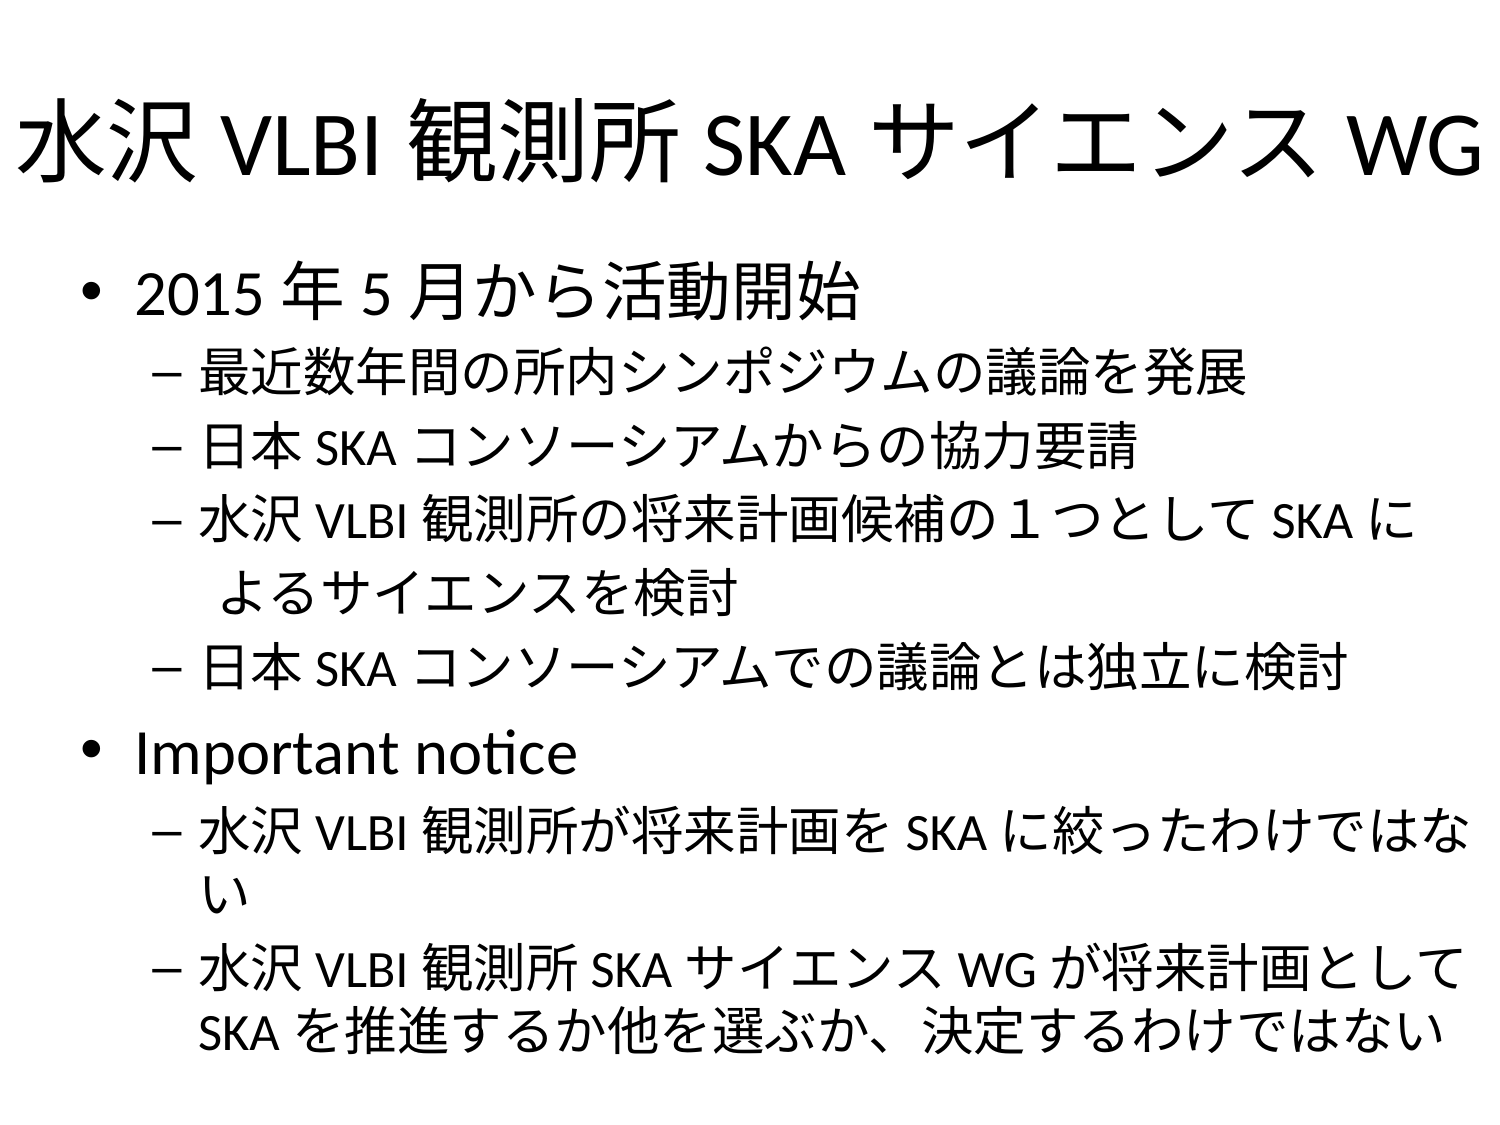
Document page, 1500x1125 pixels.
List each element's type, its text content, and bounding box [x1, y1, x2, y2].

list 2015年5月から活動開始 最近数年間の所内シンポジウムの議論を発展 日本SKAコンソーシアムからの協力要請 水沢VLBI観測所の将来計画候補の１つとしてSKAに よるサイエンスを検討 日本SKAコンソーシアムでの議論とは独立に検討 Important notice 水沢VLBI観測所が将来計画をSKAに絞ったわけではない 水沢VLBI観測所SKAサイエンスWGが将来計画としてSKAを推進するか他を選ぶか、決定するわけではない [64, 243, 1500, 1125]
title 水沢VLBI観測所SKAサイエンスWG [0, 45, 1500, 233]
